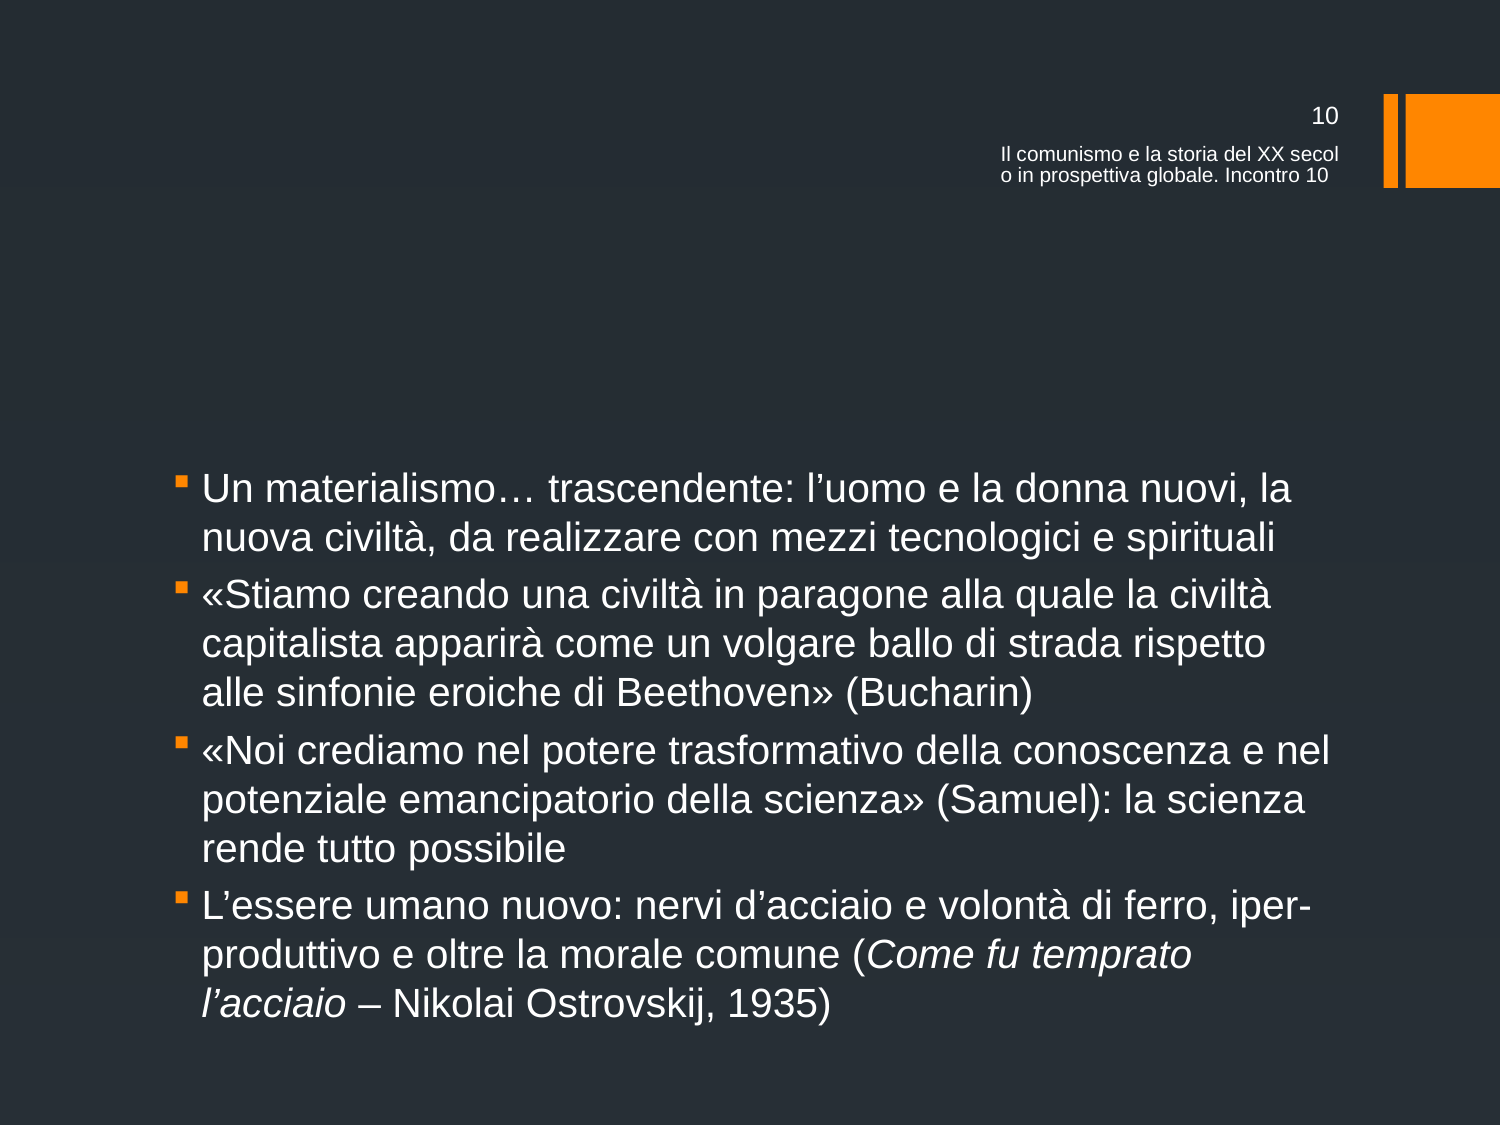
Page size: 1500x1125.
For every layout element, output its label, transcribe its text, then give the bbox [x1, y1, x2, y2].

list Un materialismo… trascendente: l’uomo e la donna nuovi, la nuova civiltà, da realizzare con mezzi tecnologici e spirituali «Stiamo creando una civiltà in paragone alla quale la civiltà capitalista apparirà come un volgare ballo di strada rispetto alle sinfonie eroiche di Beethoven» (Bucharin) «Noi crediamo nel potere trasformativo della conoscenza e nel potenziale emancipatorio della scienza» (Samuel): la scienza rende tutto possibile L’essere umano nuovo: nervi d’acciaio e volontà di ferro, iper-produttivo e oltre la morale comune (Come fu temprato l’acciaio – Nikolai Ostrovskij, 1935) [150, 454, 1350, 1035]
slide_number 10 [1199, 90, 1355, 140]
footer Il comunismo e la storia del XX secolo in prospettiva globale. Incontro 10 [985, 140, 1355, 190]
